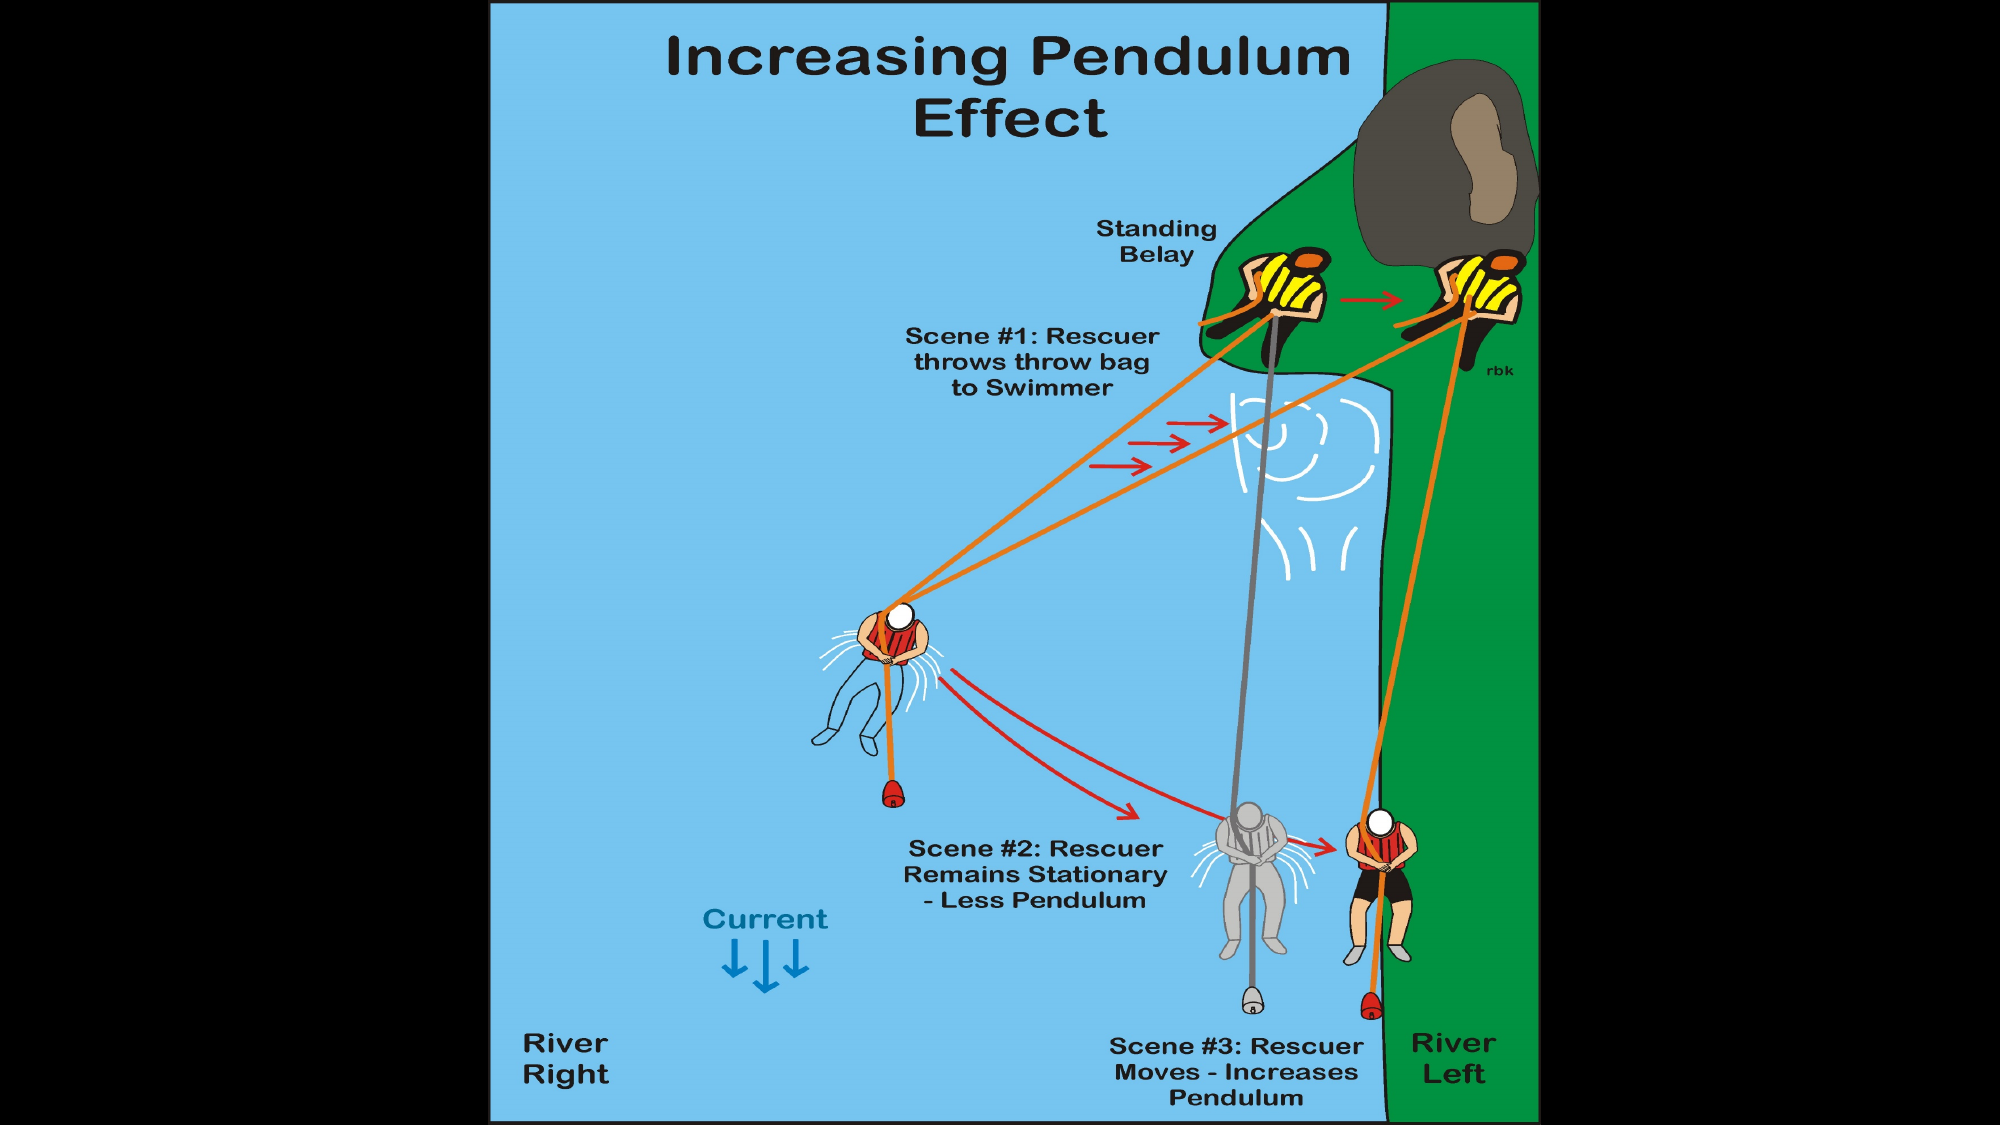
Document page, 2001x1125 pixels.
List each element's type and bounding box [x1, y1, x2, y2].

picture [487, 0, 1541, 1125]
